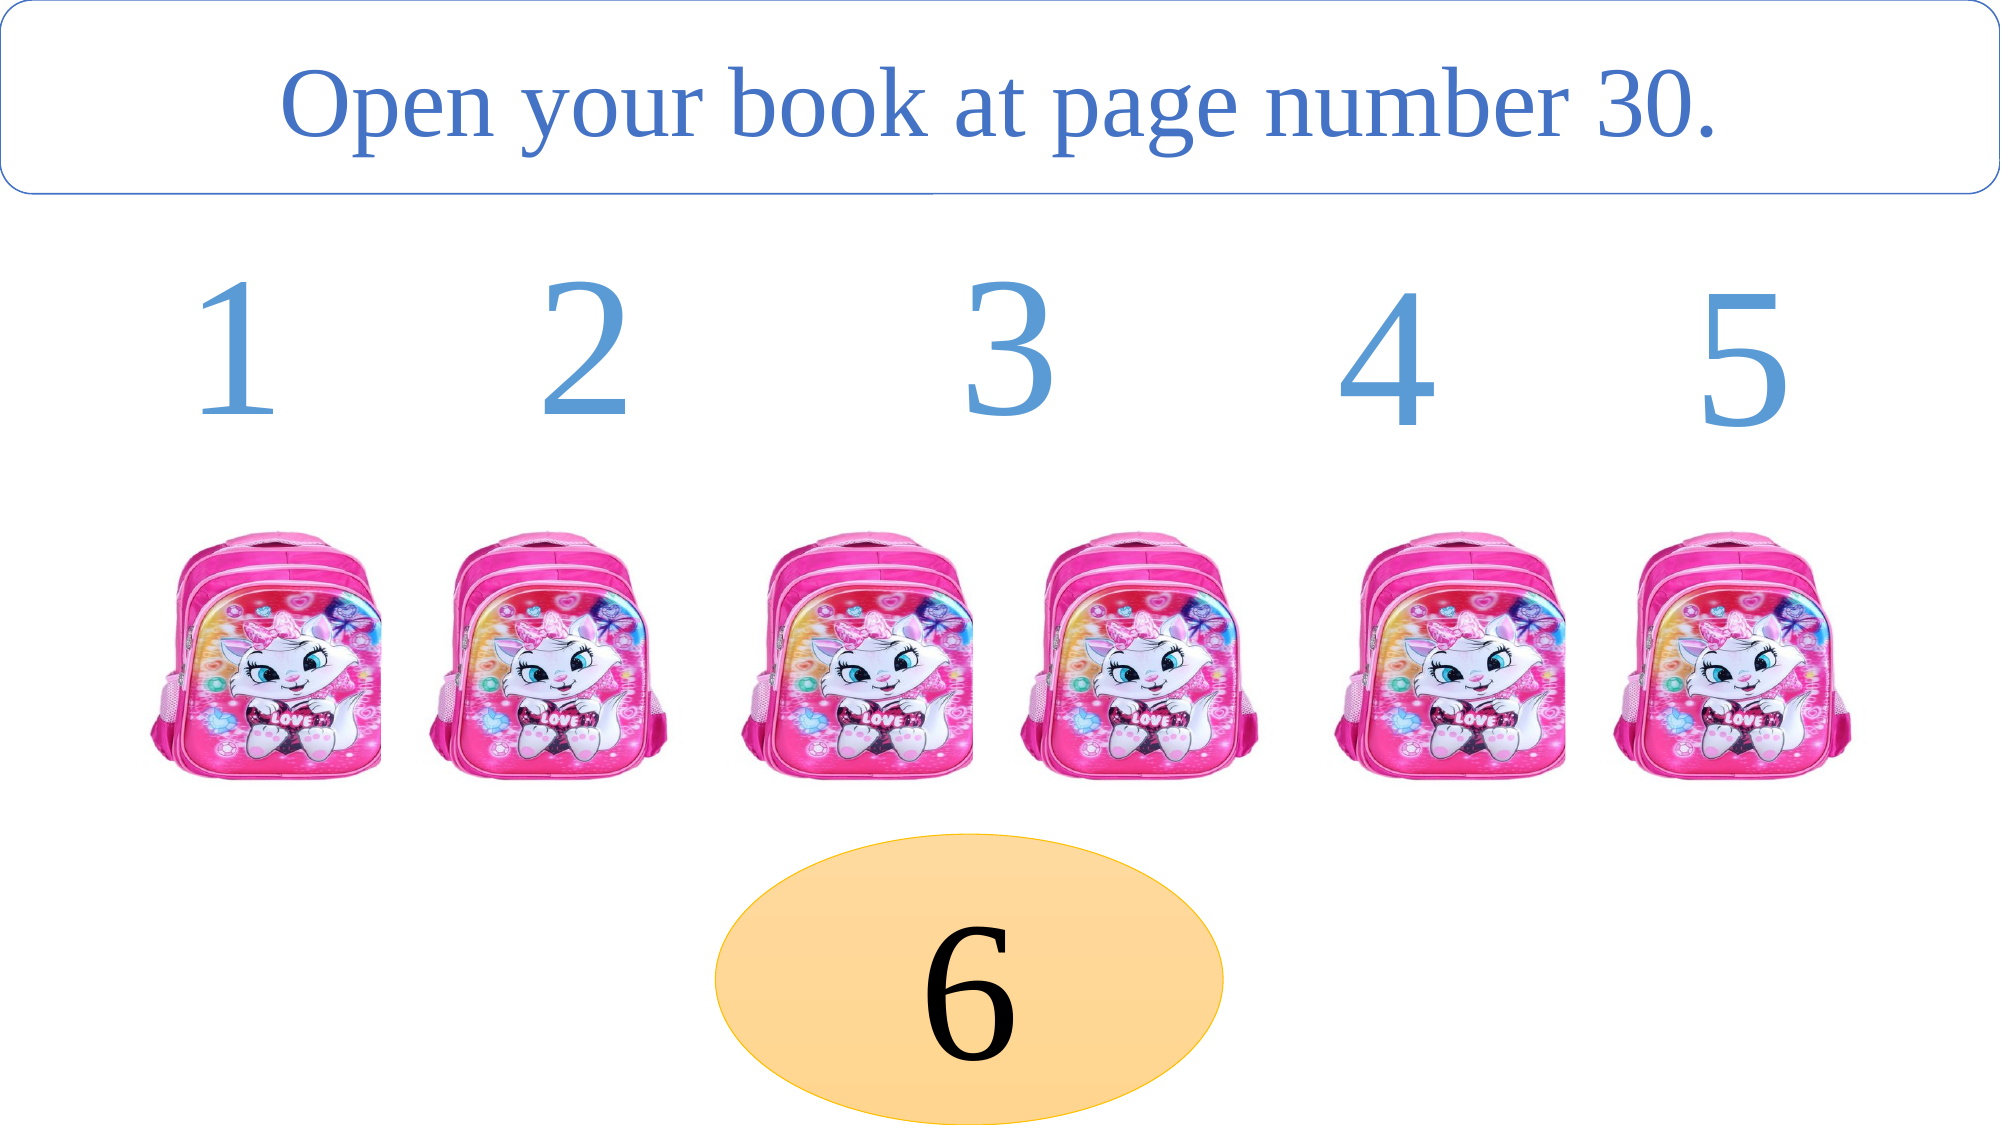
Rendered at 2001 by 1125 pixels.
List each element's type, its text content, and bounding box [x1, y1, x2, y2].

text_box 6 [714, 833, 1224, 1125]
text_box 4 [1280, 258, 1496, 432]
text_box 1 [87, 237, 384, 432]
text_box 2 [473, 237, 700, 432]
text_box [98, 503, 1902, 794]
text_box Open your book at page number 30. [0, 0, 2000, 194]
text_box 3 [888, 237, 1131, 432]
text_box 5 [1636, 258, 1851, 432]
